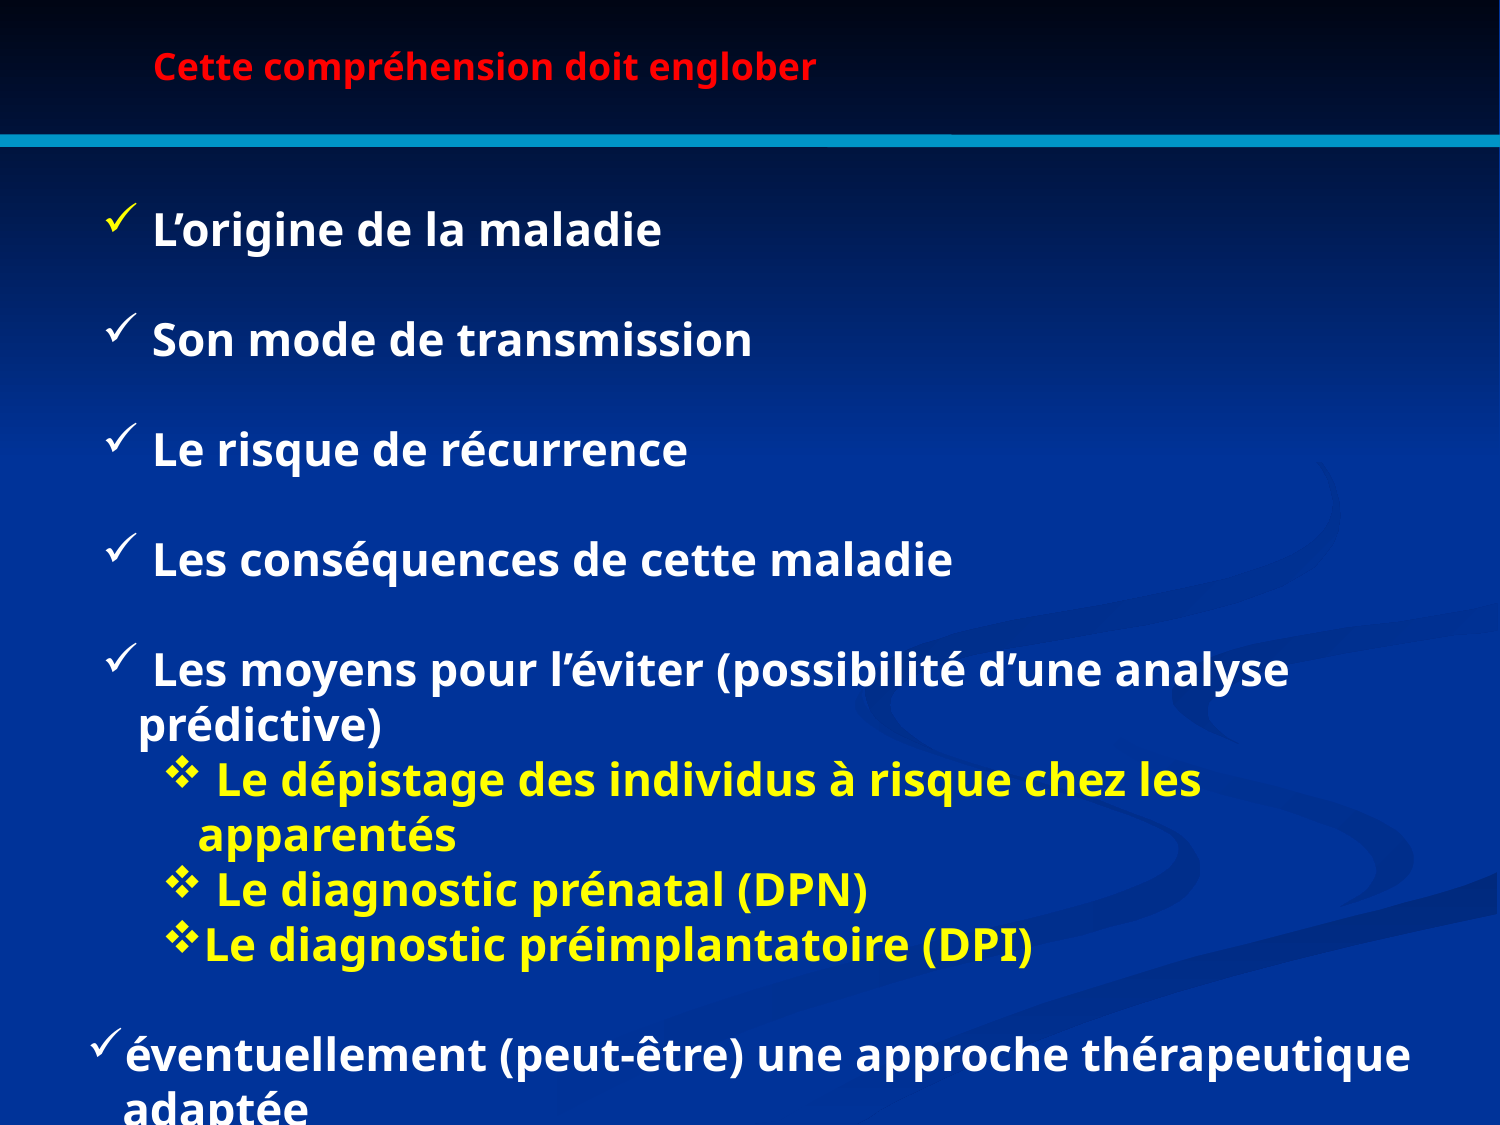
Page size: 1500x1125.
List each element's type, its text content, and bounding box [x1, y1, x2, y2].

text_box L’origine de la maladie Son mode de transmission Le risque de récurrence Les conséquences de cette maladie Les moyens pour l’éviter (possibilité d’une analyse prédictive) Le dépistage des individus à risque chez les apparentés Le diagnostic prénatal (DPN) Le diagnostic préimplantatoire (DPI) éventuellement (peut-être) une approche thérapeutique adaptée [35, 193, 1454, 1125]
text_box Cette compréhension doit englober [138, 35, 833, 95]
